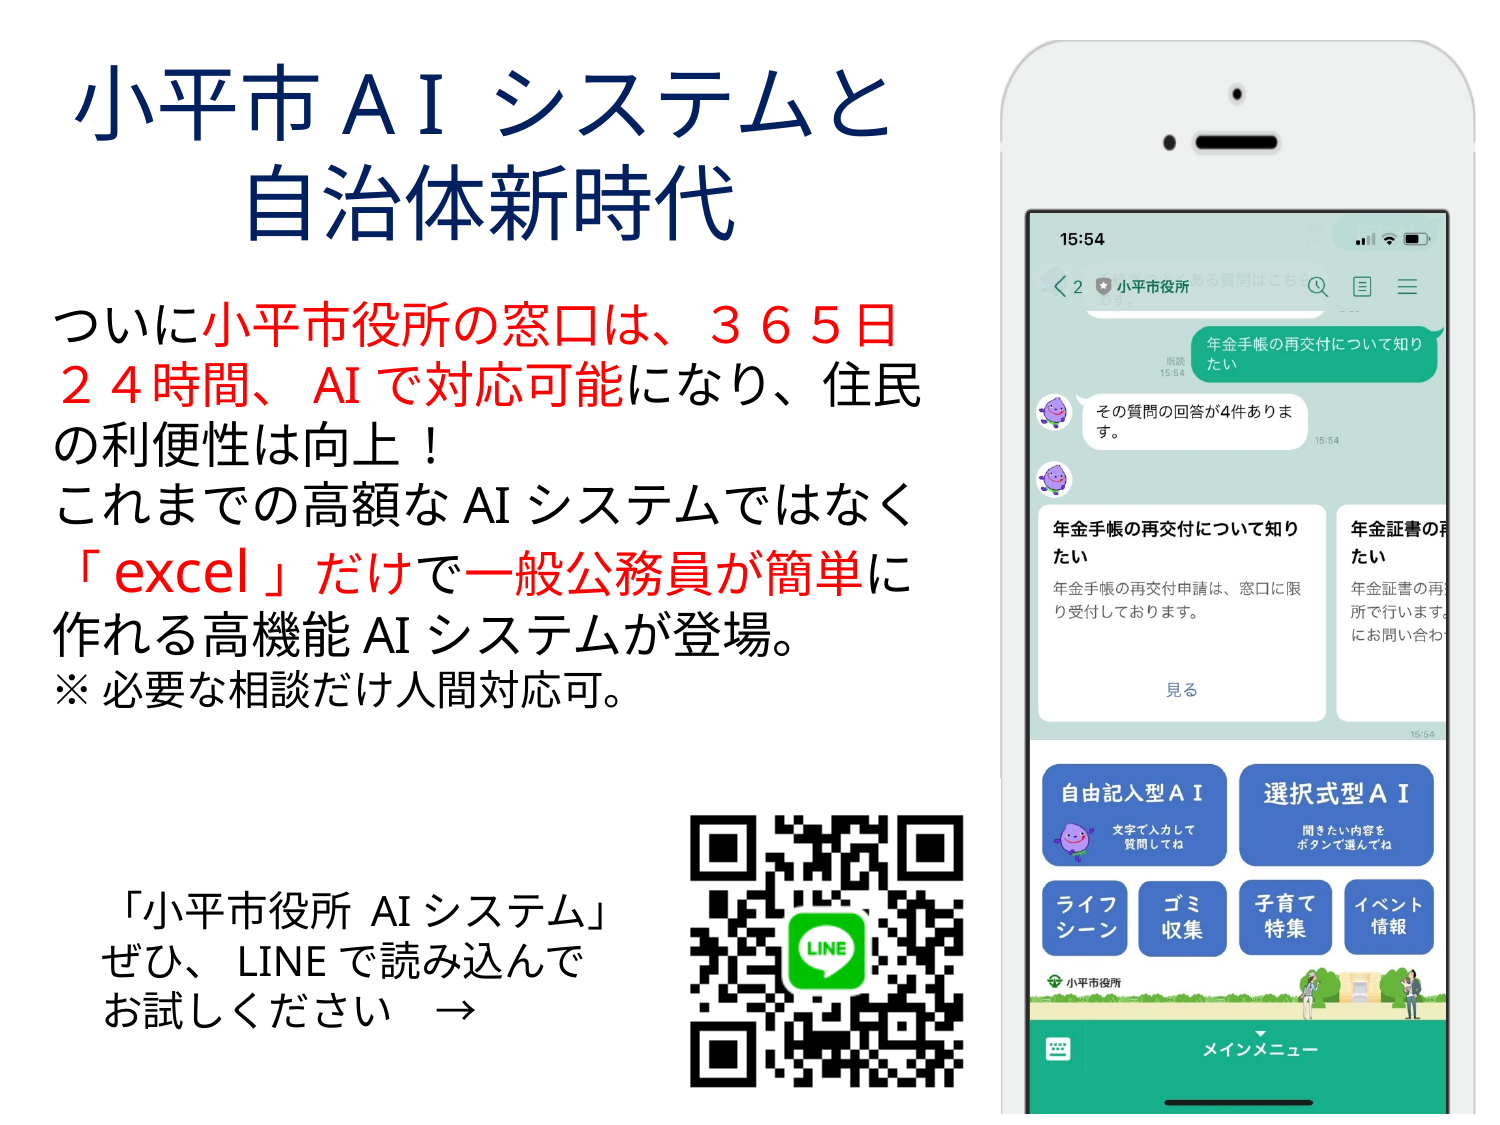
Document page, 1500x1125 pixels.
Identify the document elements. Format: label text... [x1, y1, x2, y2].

text_box 小平市A I システムと 自治体新時代 [36, 43, 938, 259]
picture [653, 40, 1476, 1125]
text_box 「小平市役所 AIシステム」 ぜひ、LINEで読み込んで お試しください → [86, 877, 645, 1042]
text_box ついに小平市役所の窓口は、３６５日２４時間、AIで対応可能になり、住民の利便性は向上 ! これまでの高額なAIシステムではなく「excel」だけで一般公務員が簡単に作れる高機能AIシステムが登場。 ※必要な相談だけ人間対応可。 [36, 286, 938, 822]
